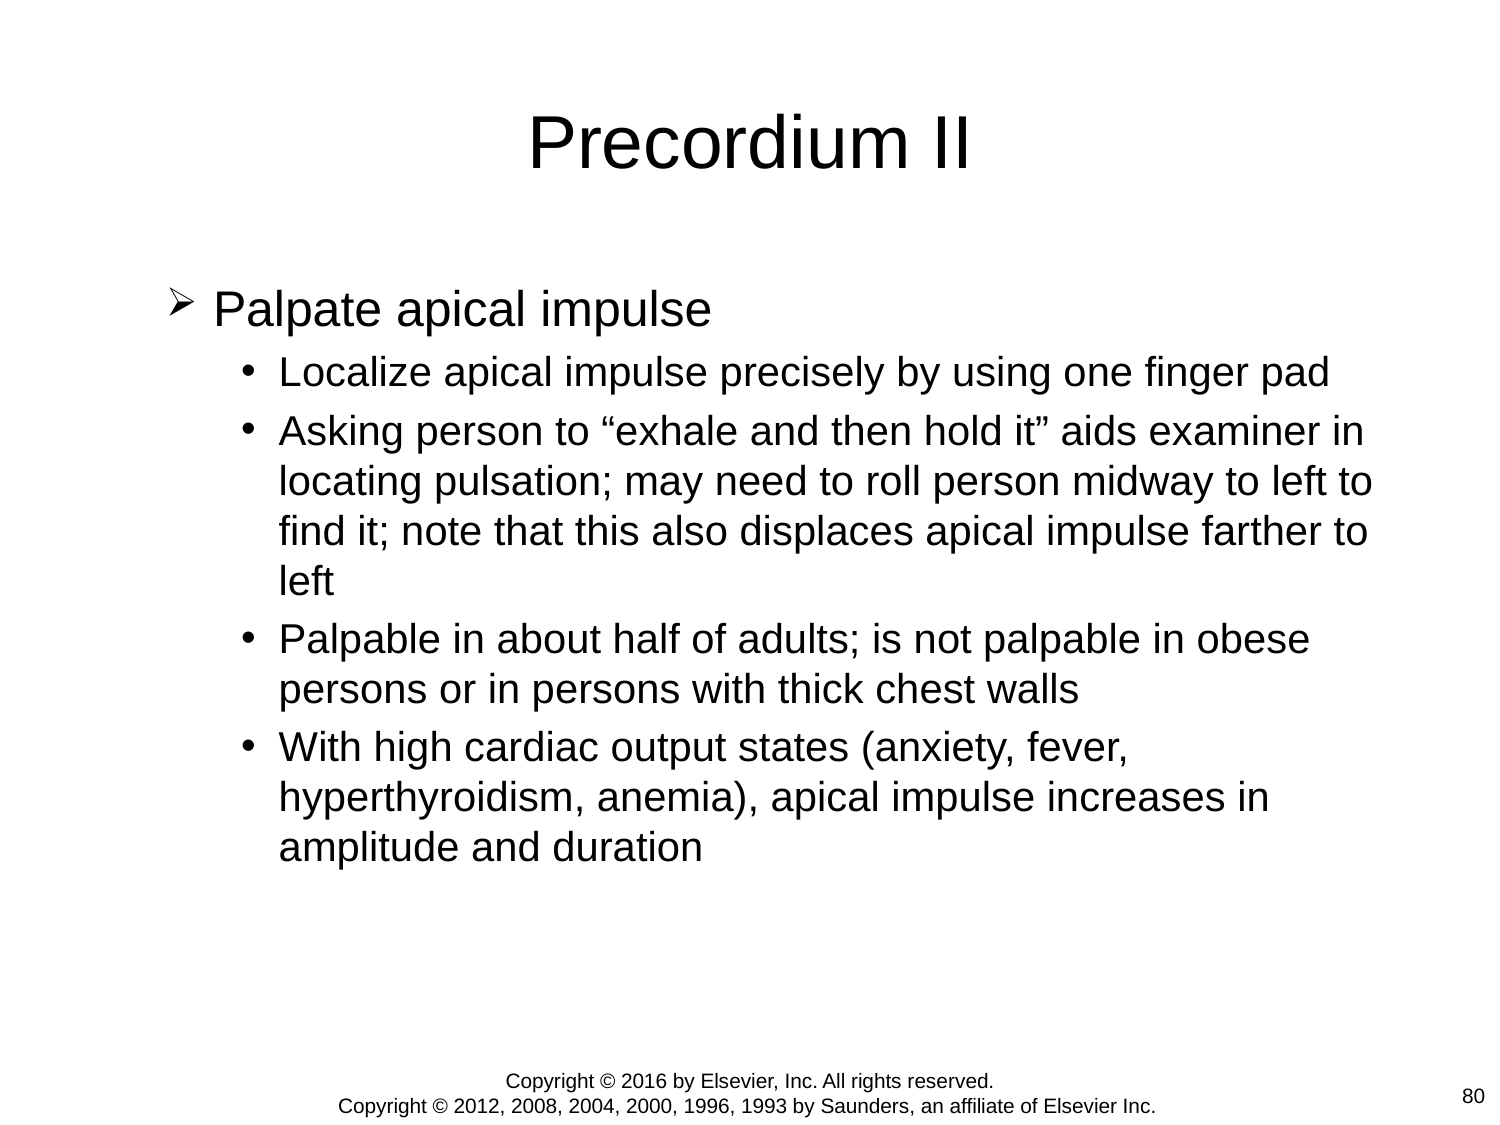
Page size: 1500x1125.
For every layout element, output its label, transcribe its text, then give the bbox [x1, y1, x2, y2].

footer Copyright © 2016 by Elsevier, Inc. All rights reserved. Copyright © 2012, 2008, 2004, 2000, 1996, 1993 by Saunders, an affiliate of Elsevier Inc. [162, 1059, 1338, 1123]
list Palpate apical impulse Localize apical impulse precisely by using one finger pad Asking person to “exhale and then hold it” aids examiner in locating pulsation; may need to roll person midway to left to find it; note that this also displaces apical impulse farther to left Palpable in about half of adults; is not palpable in obese persons or in persons with thick chest walls With high cardiac output states (anxiety, fever, hyperthyroidism, anemia), apical impulse increases in amplitude and duration [76, 269, 1427, 1000]
slide_number 80 [1149, 1065, 1500, 1125]
title Precordium II [75, 45, 1425, 233]
